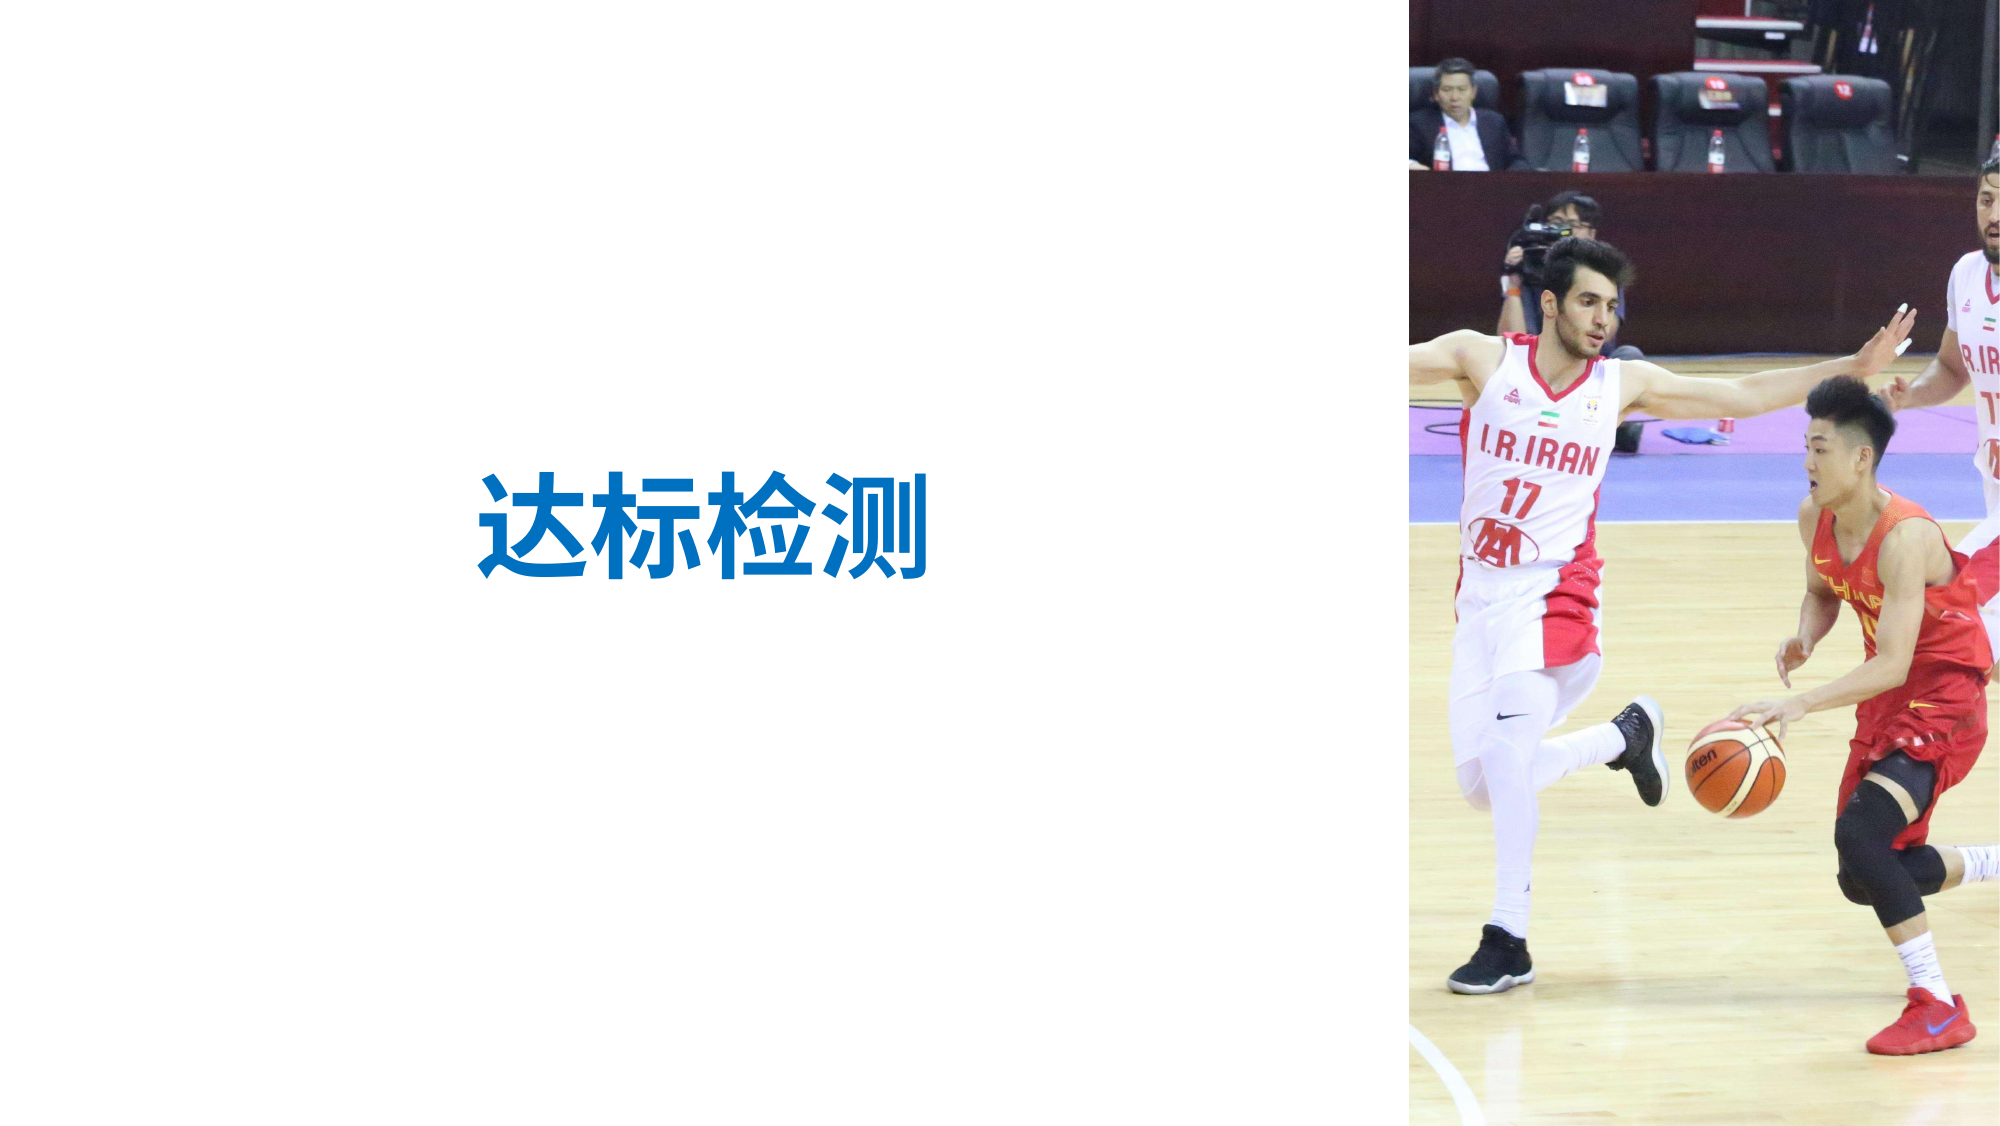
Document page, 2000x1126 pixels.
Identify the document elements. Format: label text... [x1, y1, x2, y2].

picture [1408, 0, 2000, 1126]
text_box 达标检测 [0, 442, 1403, 605]
